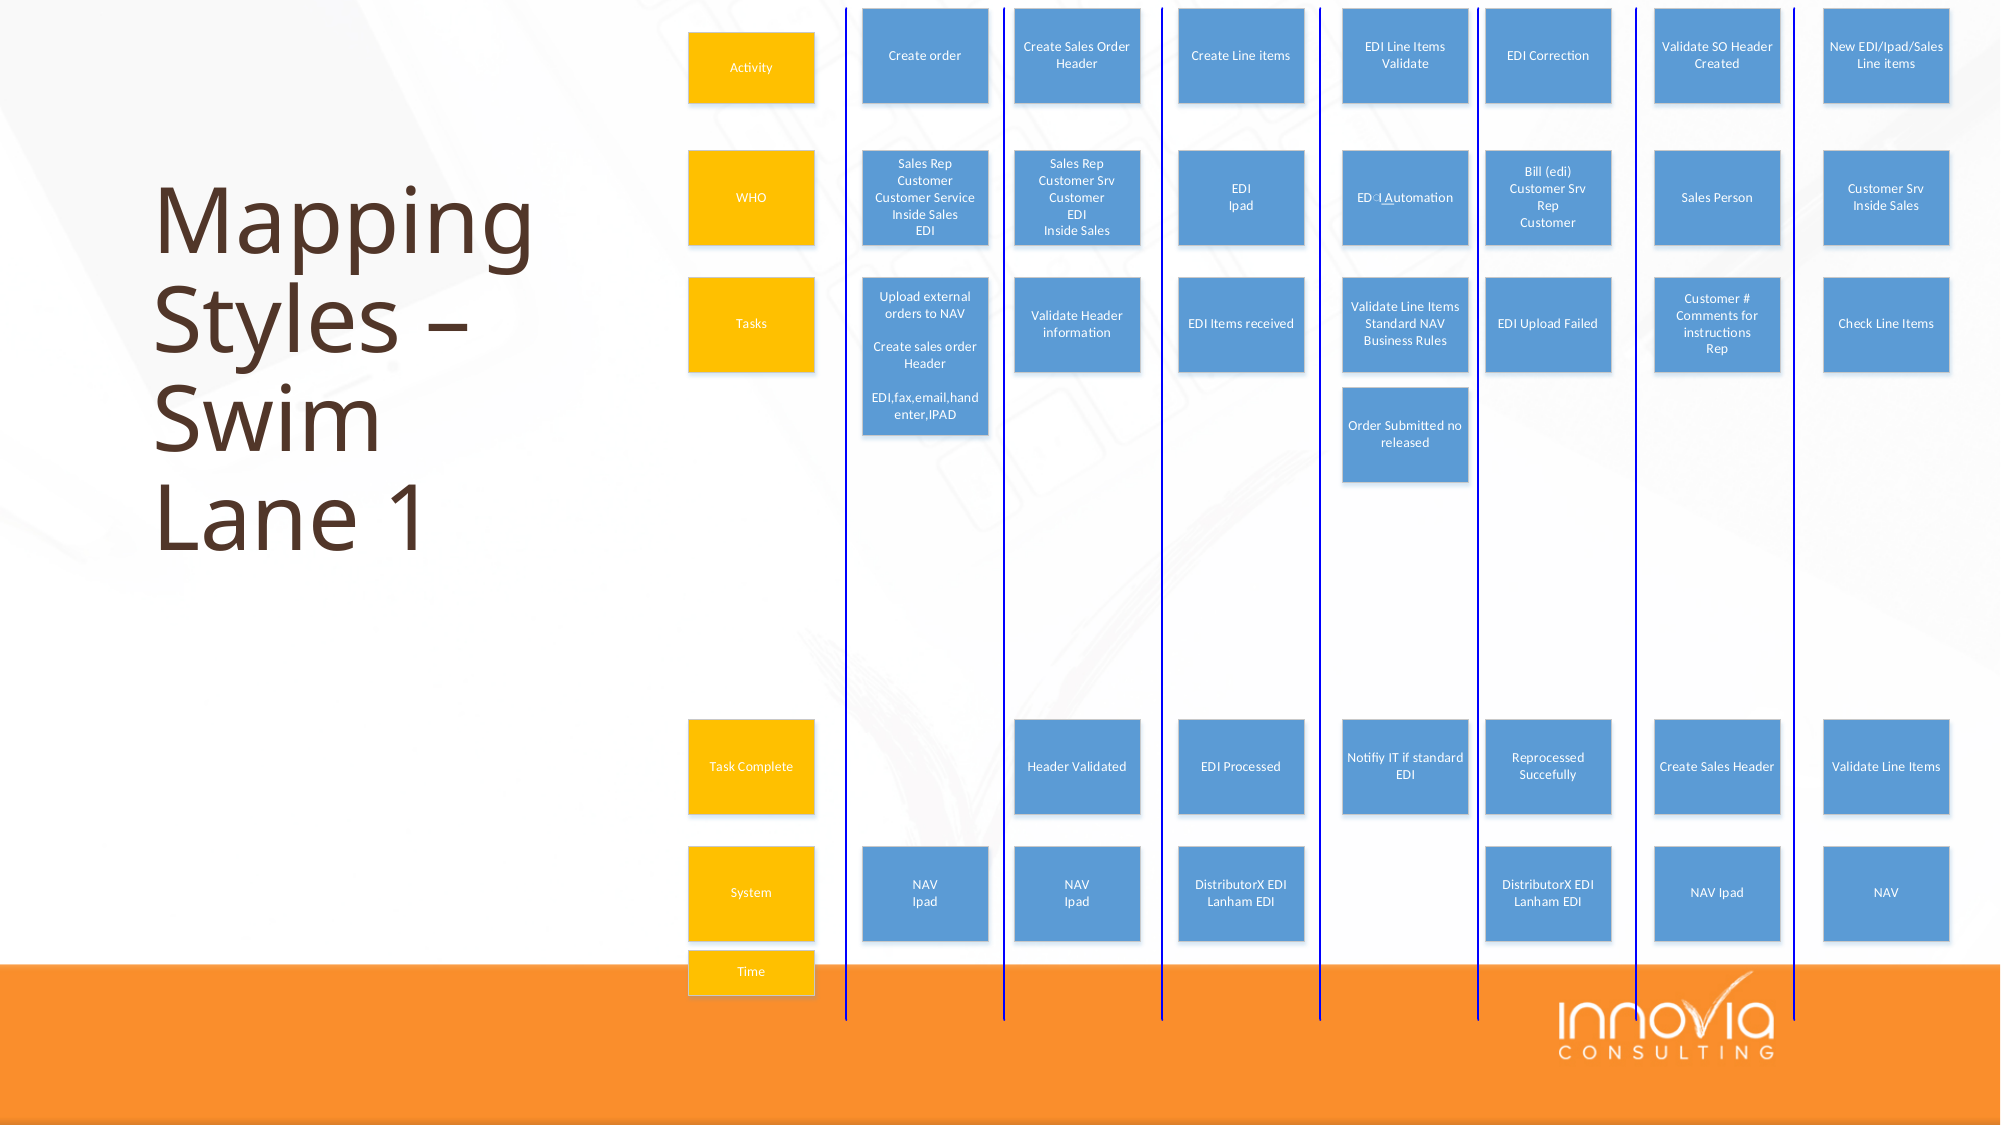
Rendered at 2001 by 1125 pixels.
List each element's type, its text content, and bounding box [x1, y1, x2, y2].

picture [0, 0, 2001, 1125]
title Mapping Styles – Swim Lane 1 [137, 59, 617, 685]
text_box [681, 4, 1957, 1022]
